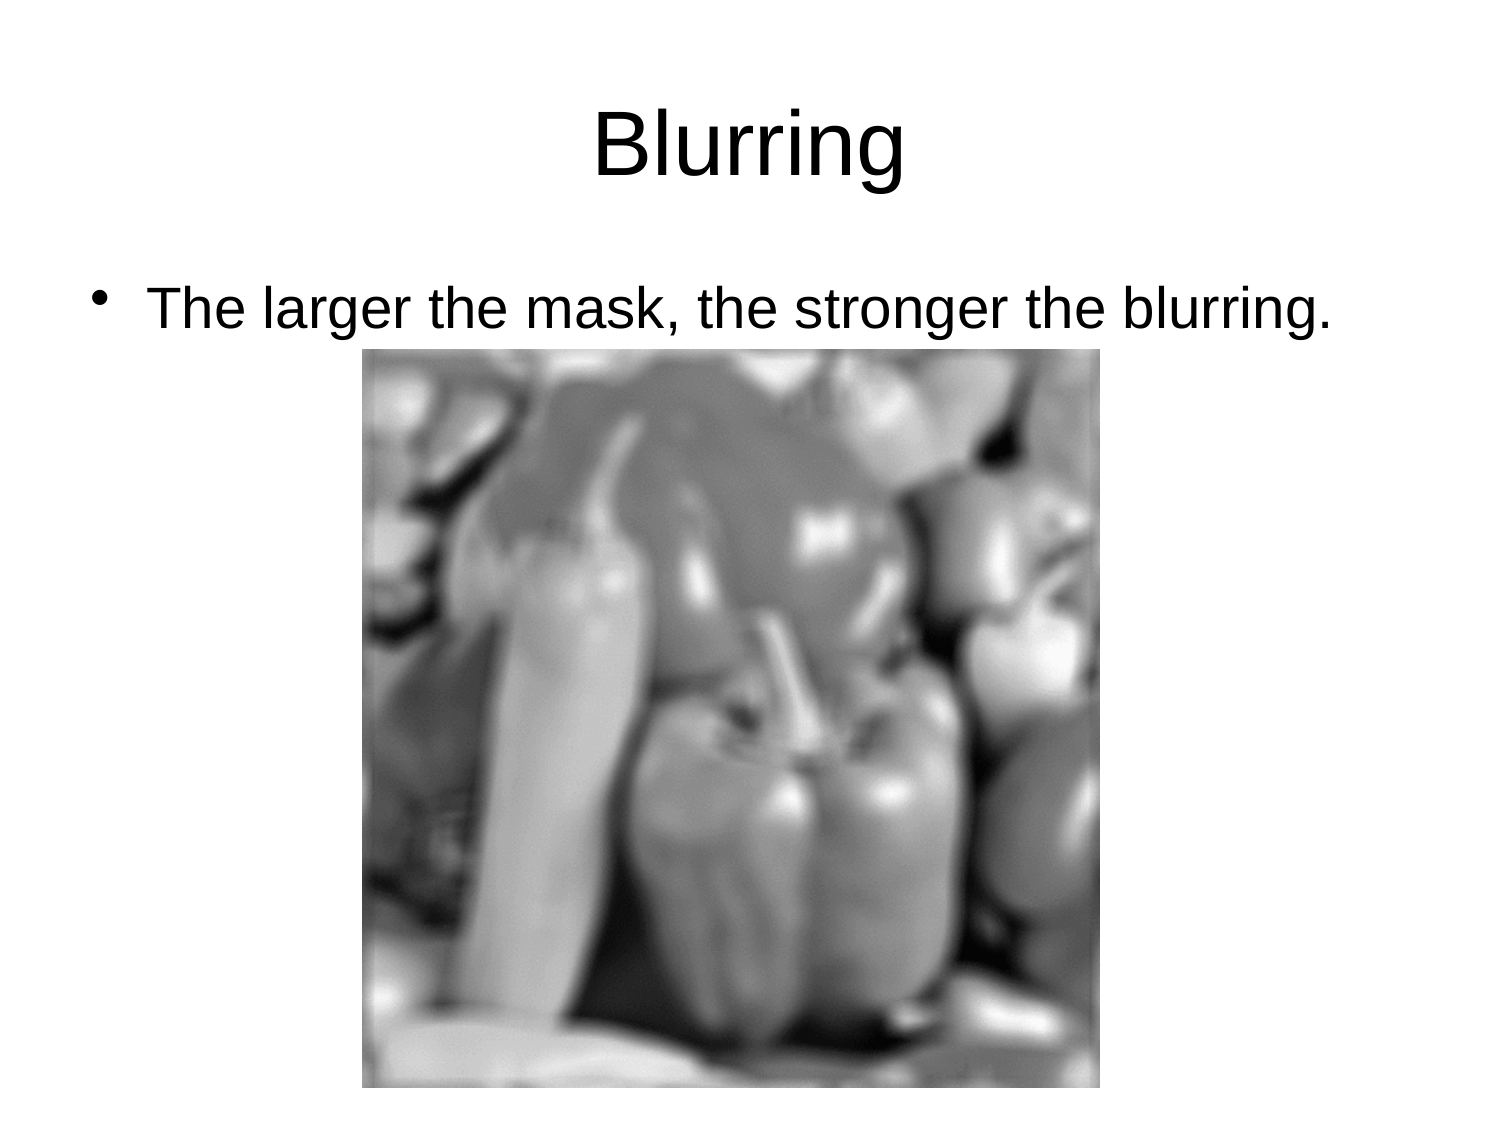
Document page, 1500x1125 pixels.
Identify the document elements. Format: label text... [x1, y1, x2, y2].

title Blurring [74, 44, 1426, 233]
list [362, 349, 1101, 1088]
list The larger the mask, the stronger the blurring. [74, 262, 1413, 438]
